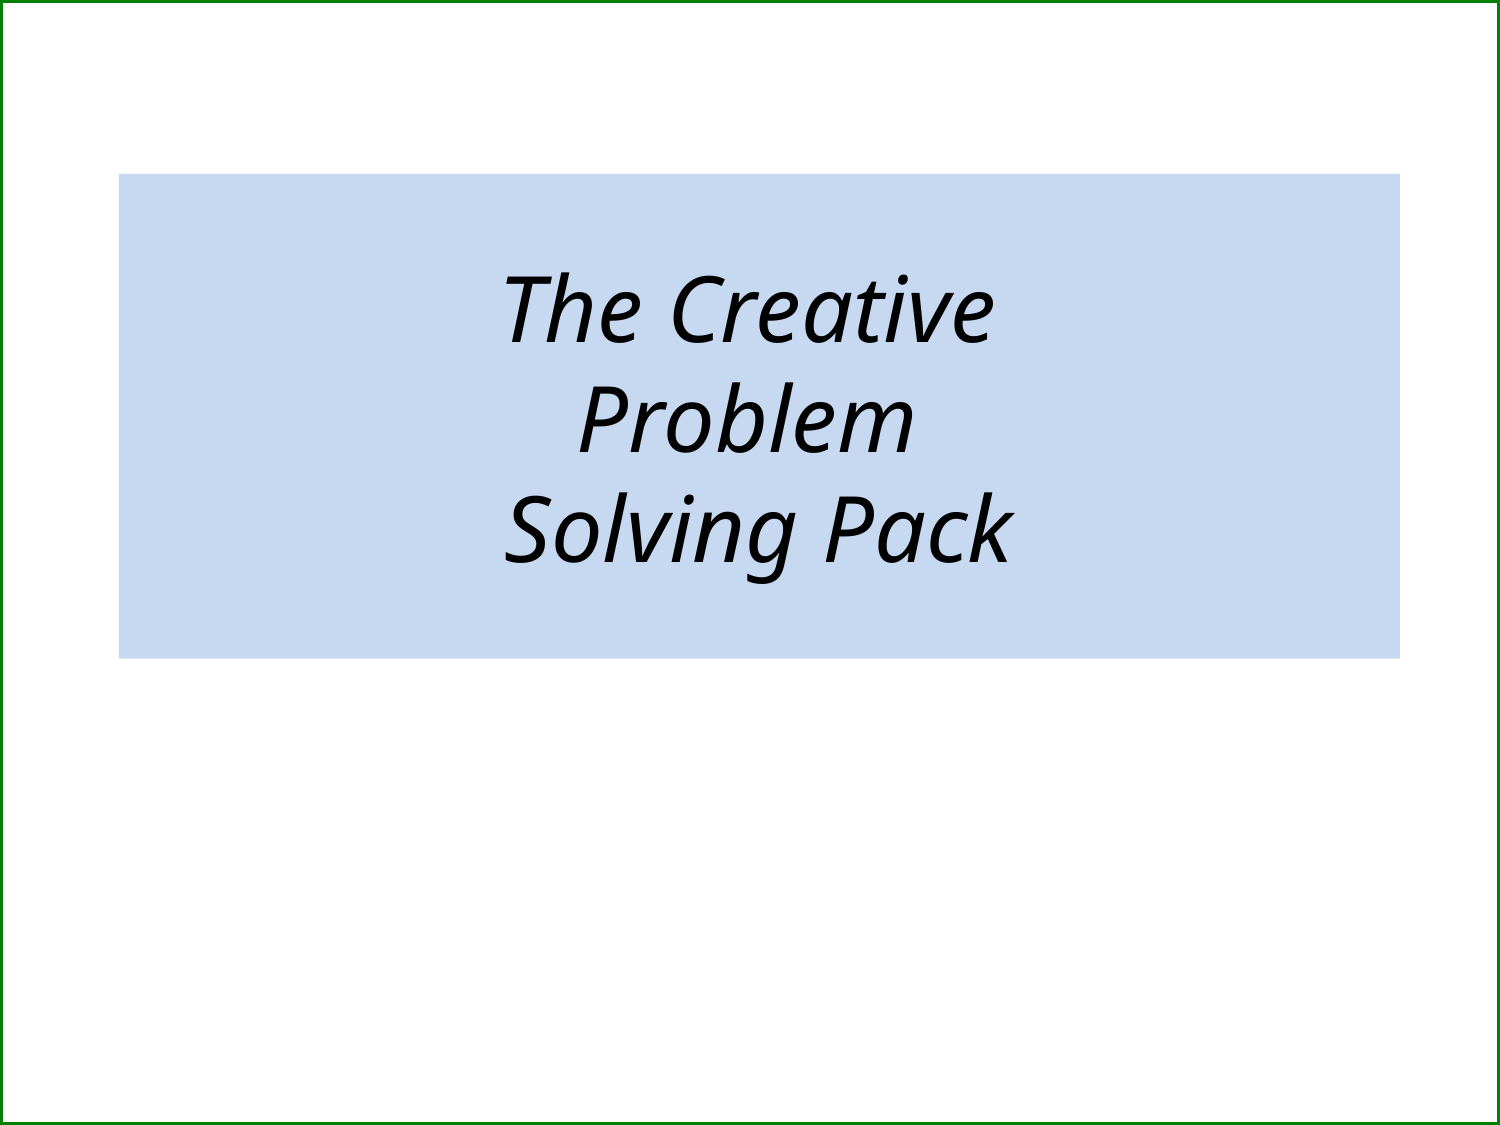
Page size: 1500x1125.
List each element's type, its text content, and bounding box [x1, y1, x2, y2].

text_box The Creative Problem Solving Pack [118, 173, 1400, 659]
text_box [0, 0, 1500, 1125]
